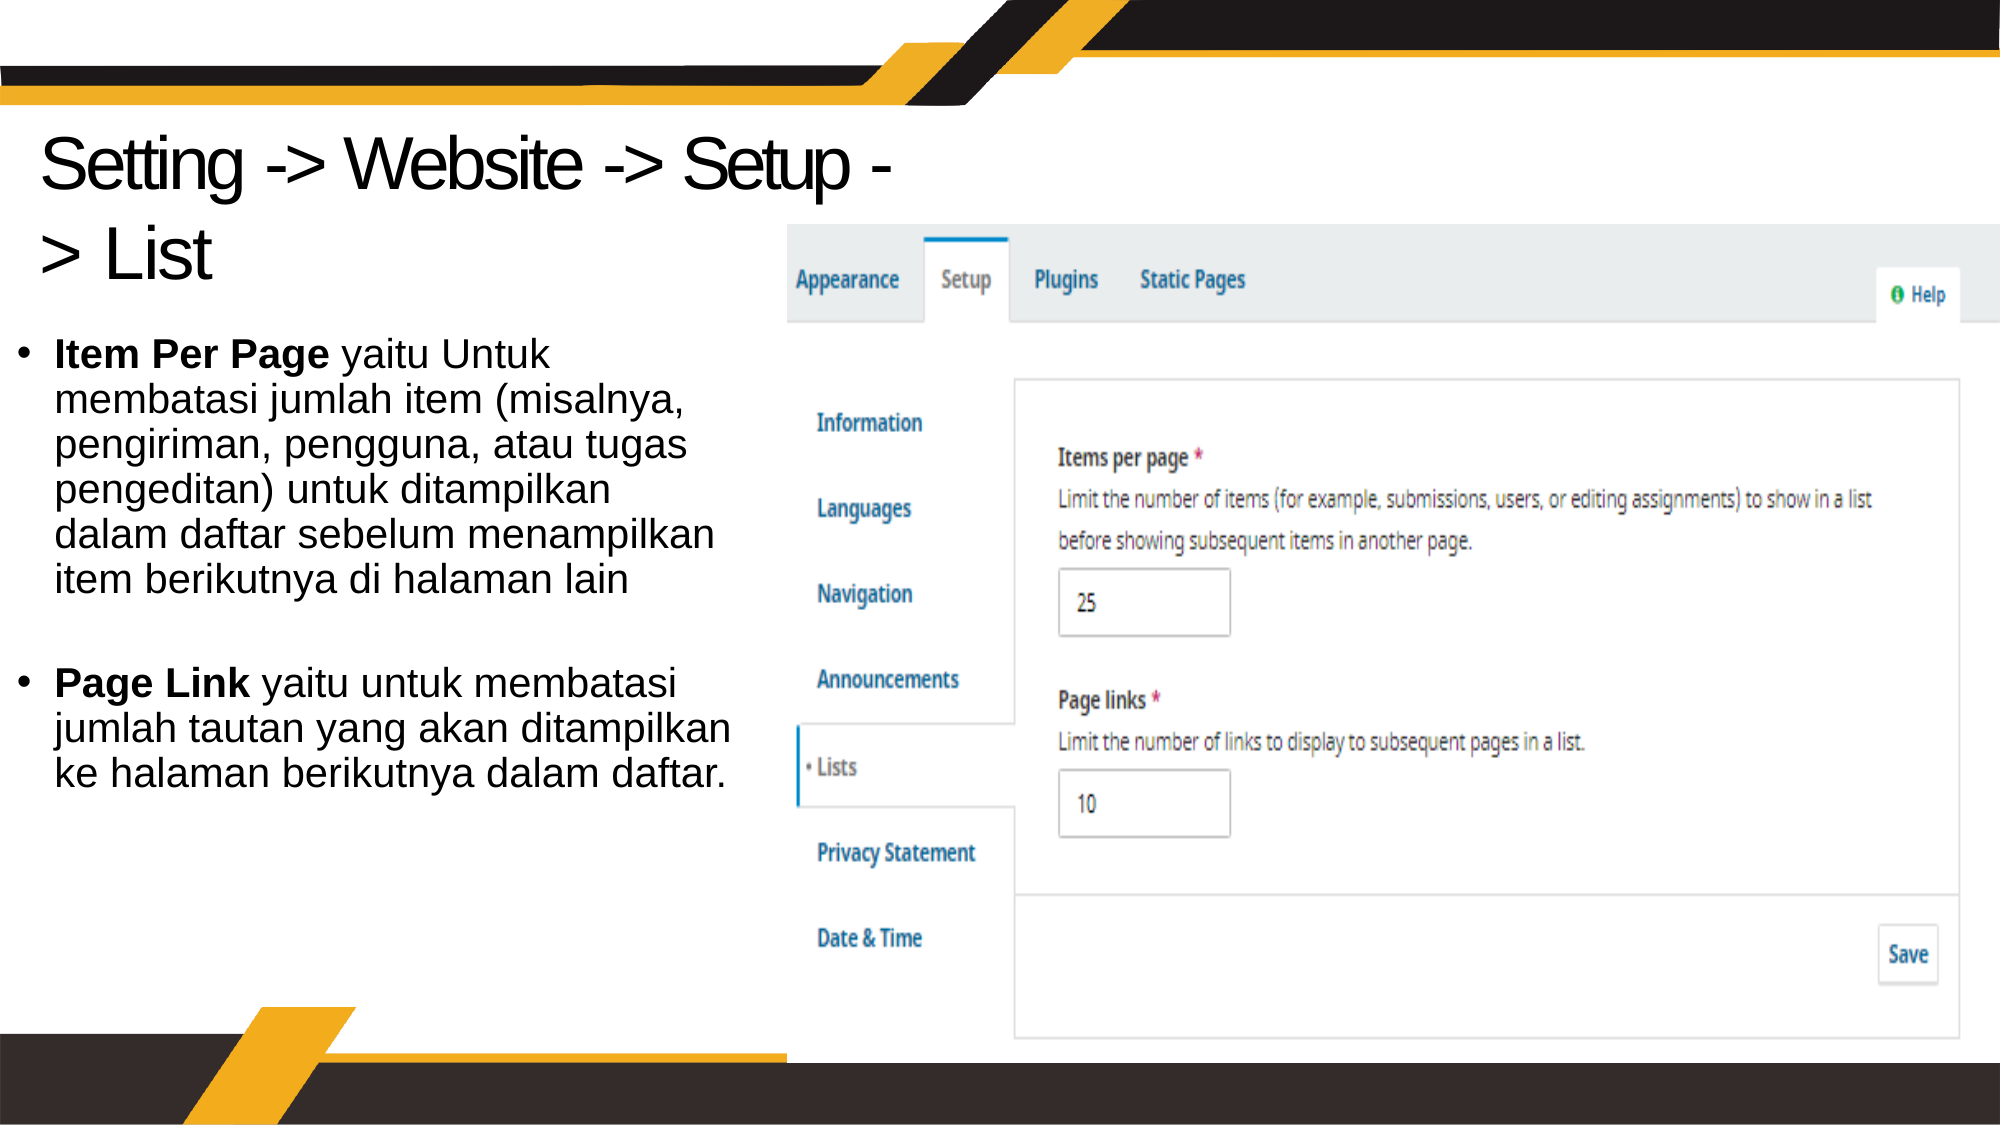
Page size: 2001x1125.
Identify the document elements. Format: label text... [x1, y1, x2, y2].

picture [0, 224, 2000, 1125]
text_box Item Per Page yaitu Untuk membatasi jumlah item (misalnya, pengiriman, pengguna, atau tugas pengeditan) untuk ditampilkan dalam daftar sebelum menampilkan item berikutnya di halaman lain Page Link yaitu untuk membatasi jumlah tautan yang akan ditampilkan ke halaman berikutnya dalam daftar. [0, 324, 750, 804]
text_box Setting -> Website -> Setup -> List [37, 112, 900, 295]
picture [0, 0, 2000, 106]
